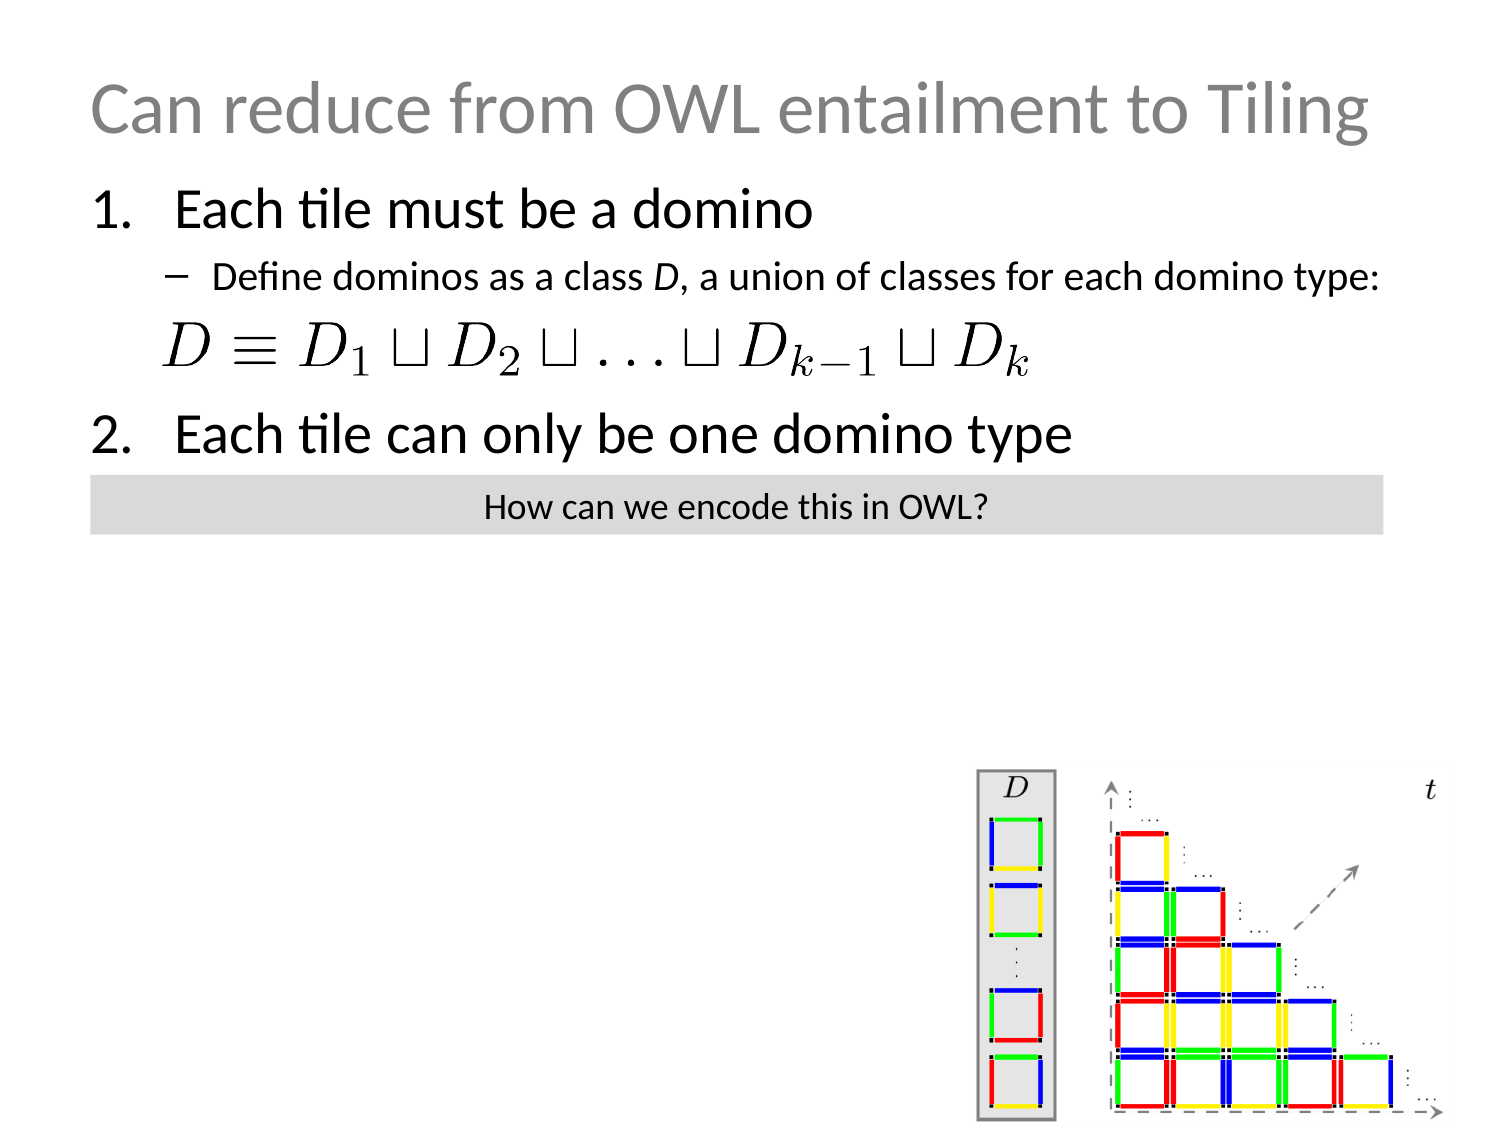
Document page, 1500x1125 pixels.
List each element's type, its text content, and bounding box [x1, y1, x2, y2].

title Can reduce from OWL entailment to Tiling [75, 45, 1425, 162]
text_box How can we encode this in OWL? [90, 474, 1384, 535]
picture [974, 760, 1456, 1125]
text_box Each tile can only be one domino type [74, 387, 1425, 574]
text_box Each tile must be a domino Define dominos as a class D, a union of classes for each domino type: [74, 162, 1425, 349]
picture [162, 322, 1028, 376]
